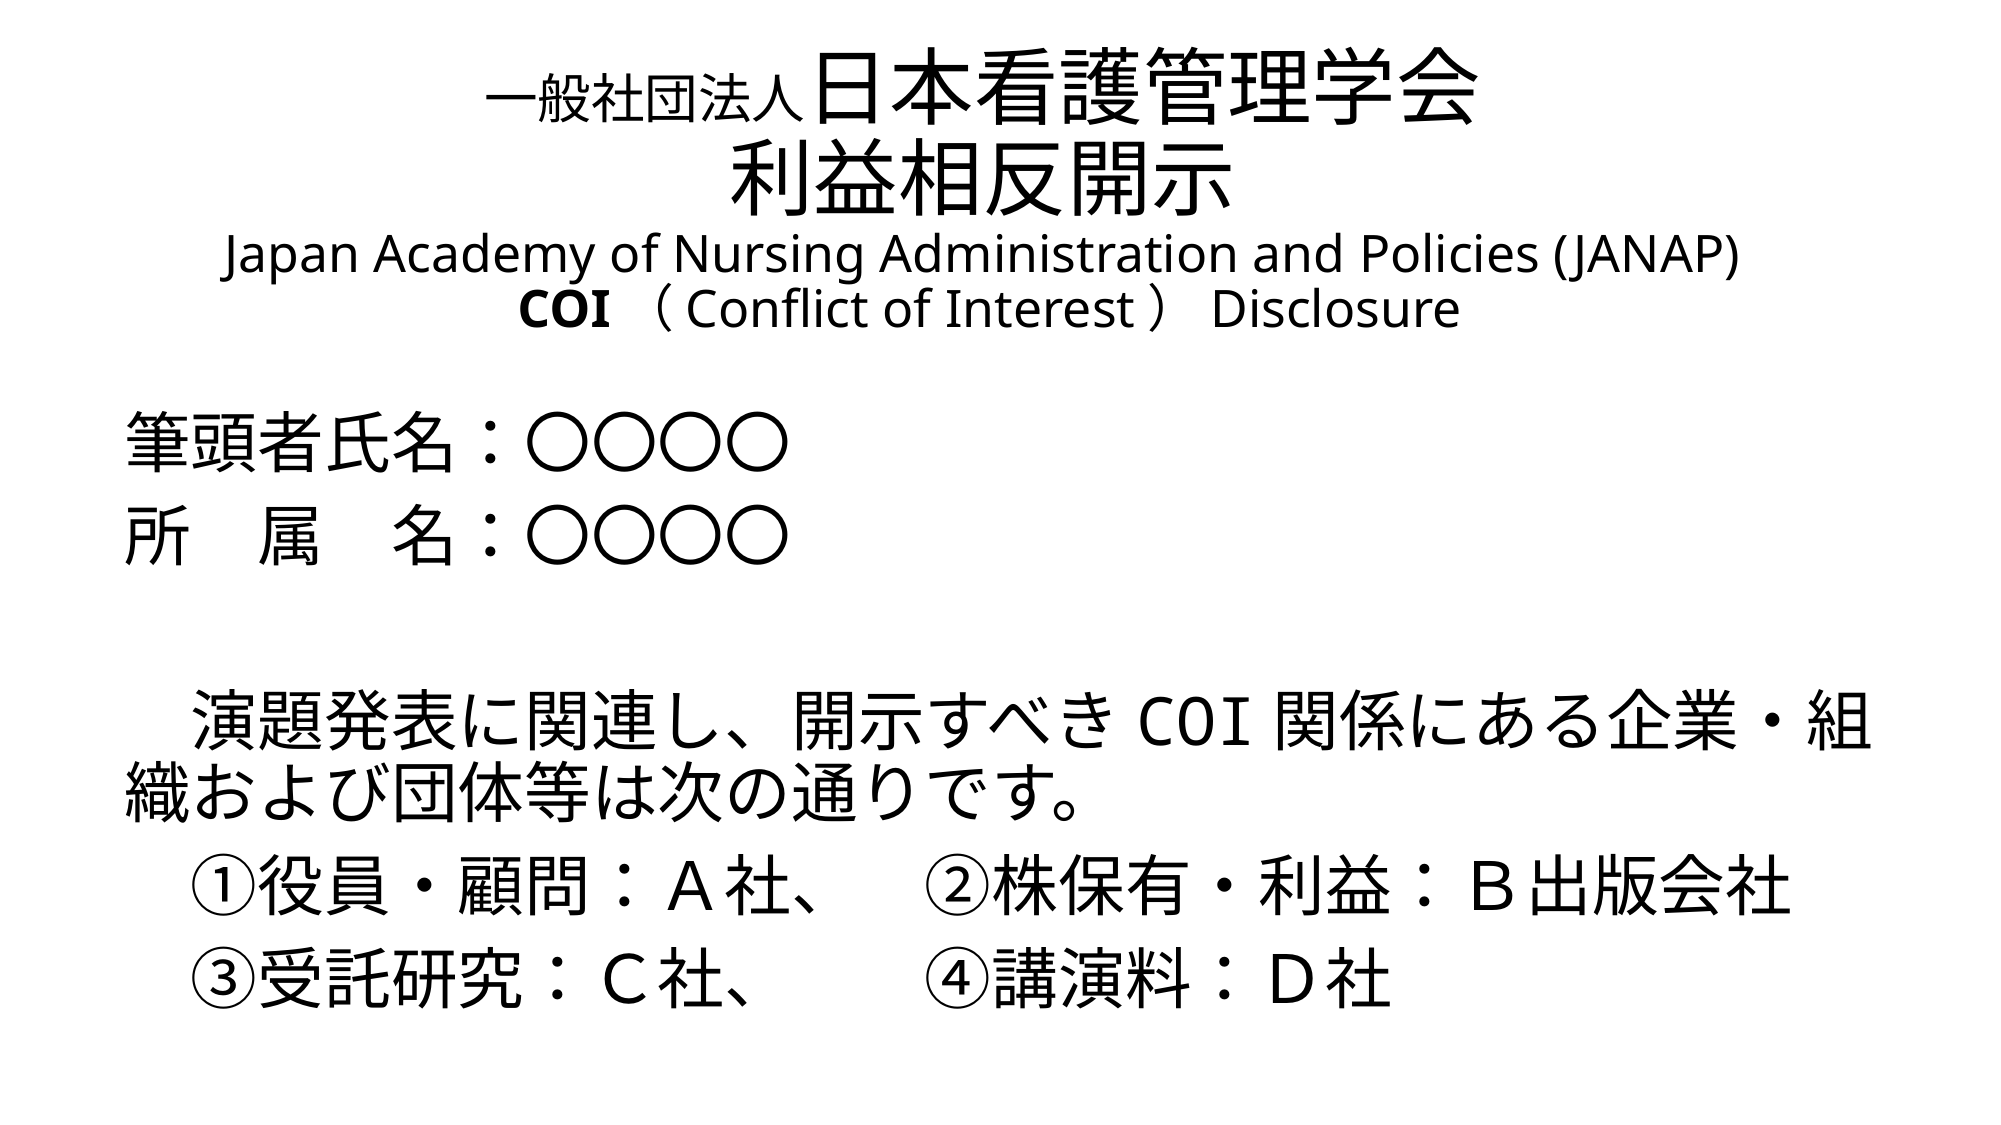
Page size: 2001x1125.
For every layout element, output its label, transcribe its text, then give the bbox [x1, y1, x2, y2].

title 一般社団法人日本看護管理学会 利益相反開示 Japan Academy of Nursing Administration and Policies (JANAP) COI（Conflict of Interest）Disclosure [47, 37, 1919, 347]
list 筆頭者氏名：〇〇〇〇 所 属 名：〇〇〇〇 演題発表に関連し、開示すべきCOI関係にある企業・組織および団体等は次の通りです。 ①役員・顧問：Ａ社、 ②株保有・利益：Ｂ出版会社 ③受託研究：Ｃ社、 ④講演料：Ｄ社 [109, 402, 1937, 1055]
